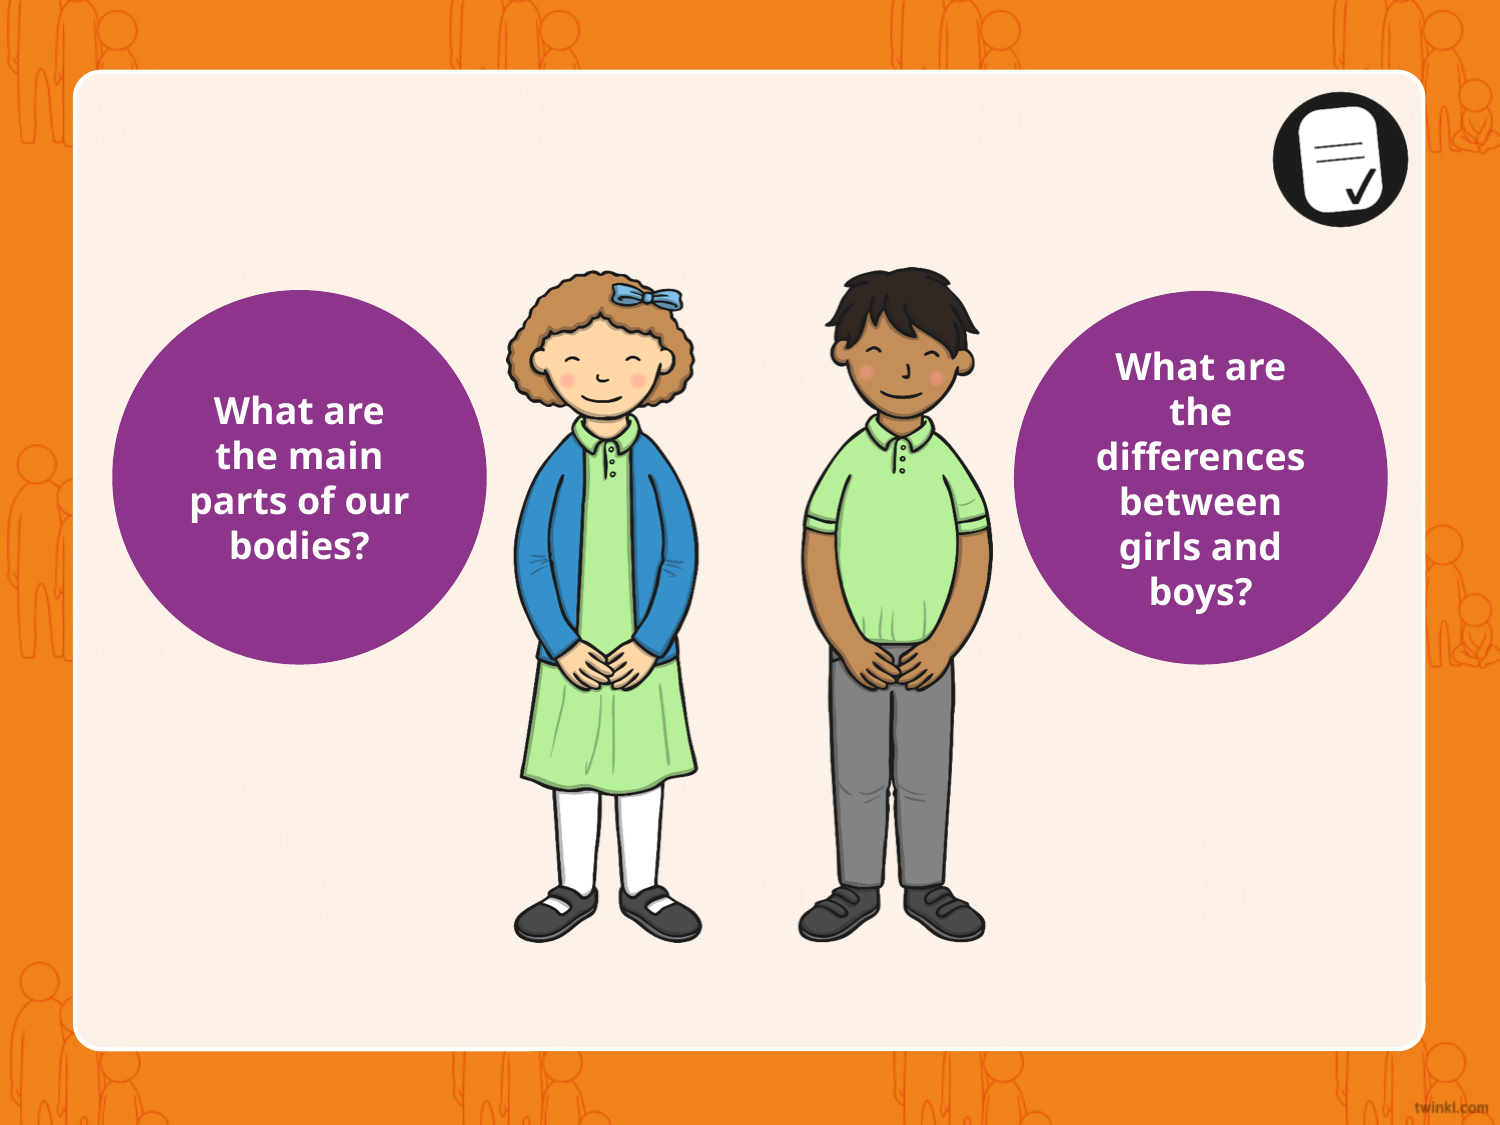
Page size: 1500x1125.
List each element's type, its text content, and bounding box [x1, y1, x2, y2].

text_box What are the main parts of our bodies? [111, 288, 488, 666]
picture [0, 0, 1500, 1125]
text_box What are the differences between girls and boys? [1012, 289, 1389, 666]
